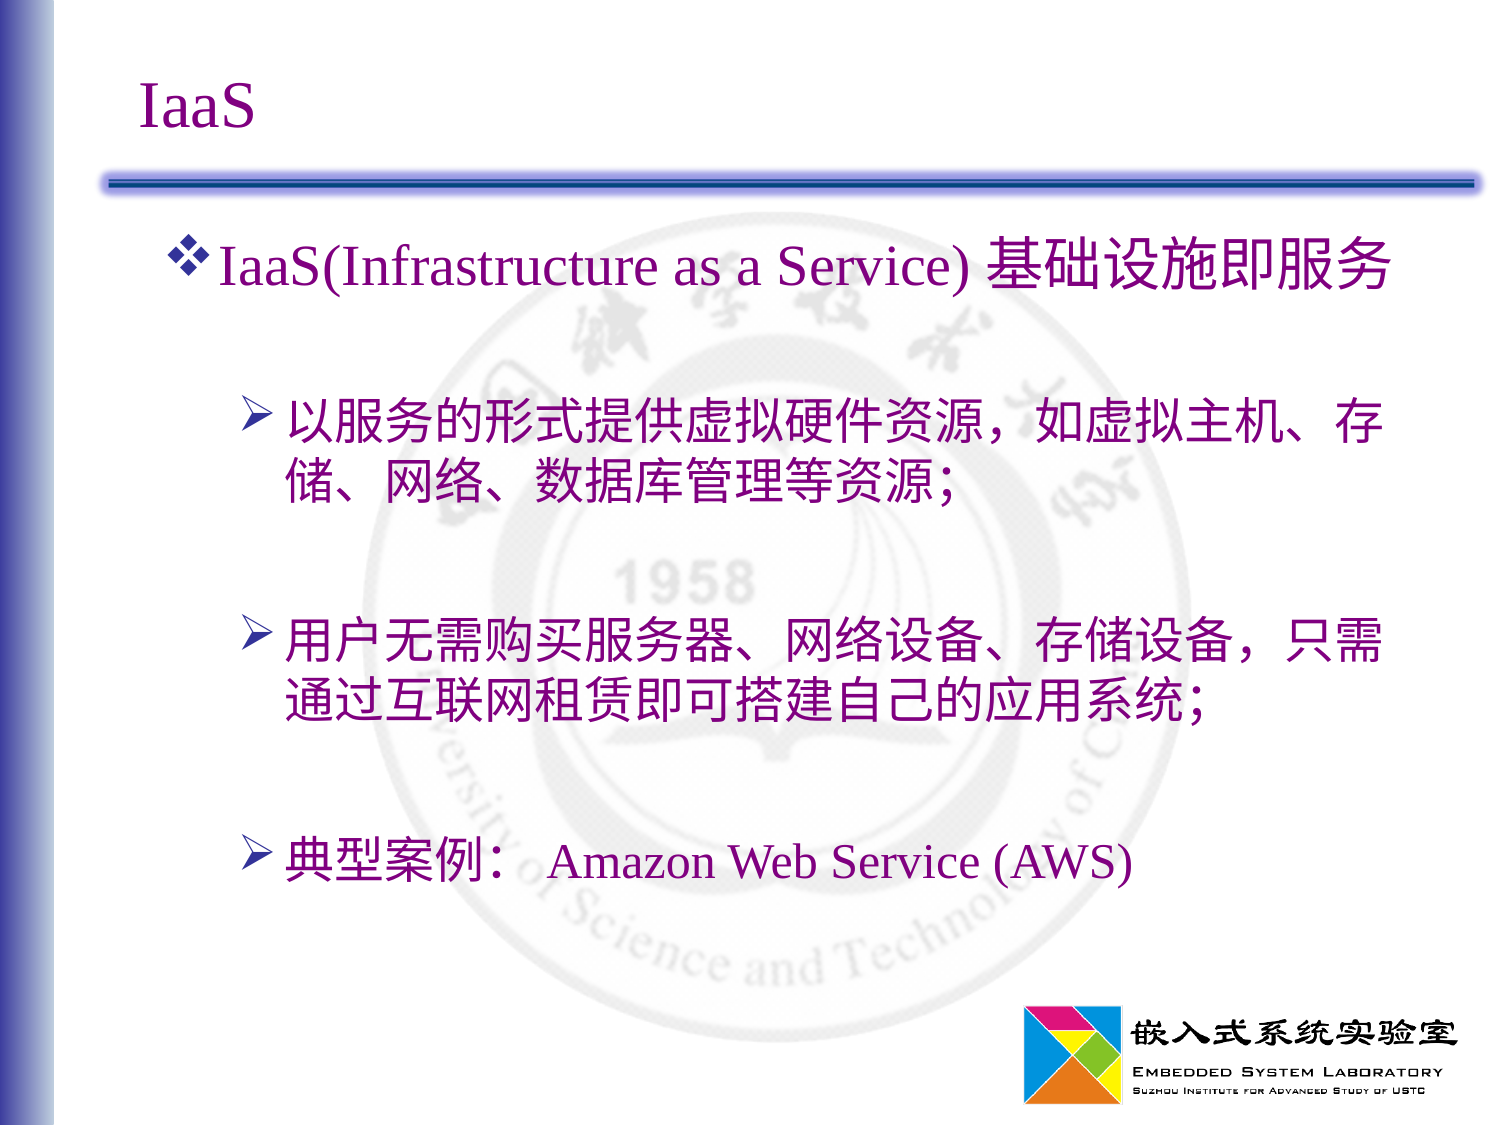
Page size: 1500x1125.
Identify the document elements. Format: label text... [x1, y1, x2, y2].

picture [336, 1004, 1459, 1105]
title IaaS [123, 42, 1459, 150]
list IaaS(Infrastructure as a Service)基础设施即服务 以服务的形式提供虚拟硬件资源，如虚拟主机、存储、网络、数据库管理等资源； 用户无需购买服务器、网络设备、存储设备，只需通过互联网租赁即可搭建自己的应用系统； 典型案例：Amazon Web Service (AWS) [147, 220, 1437, 1024]
picture [88, 160, 1495, 220]
